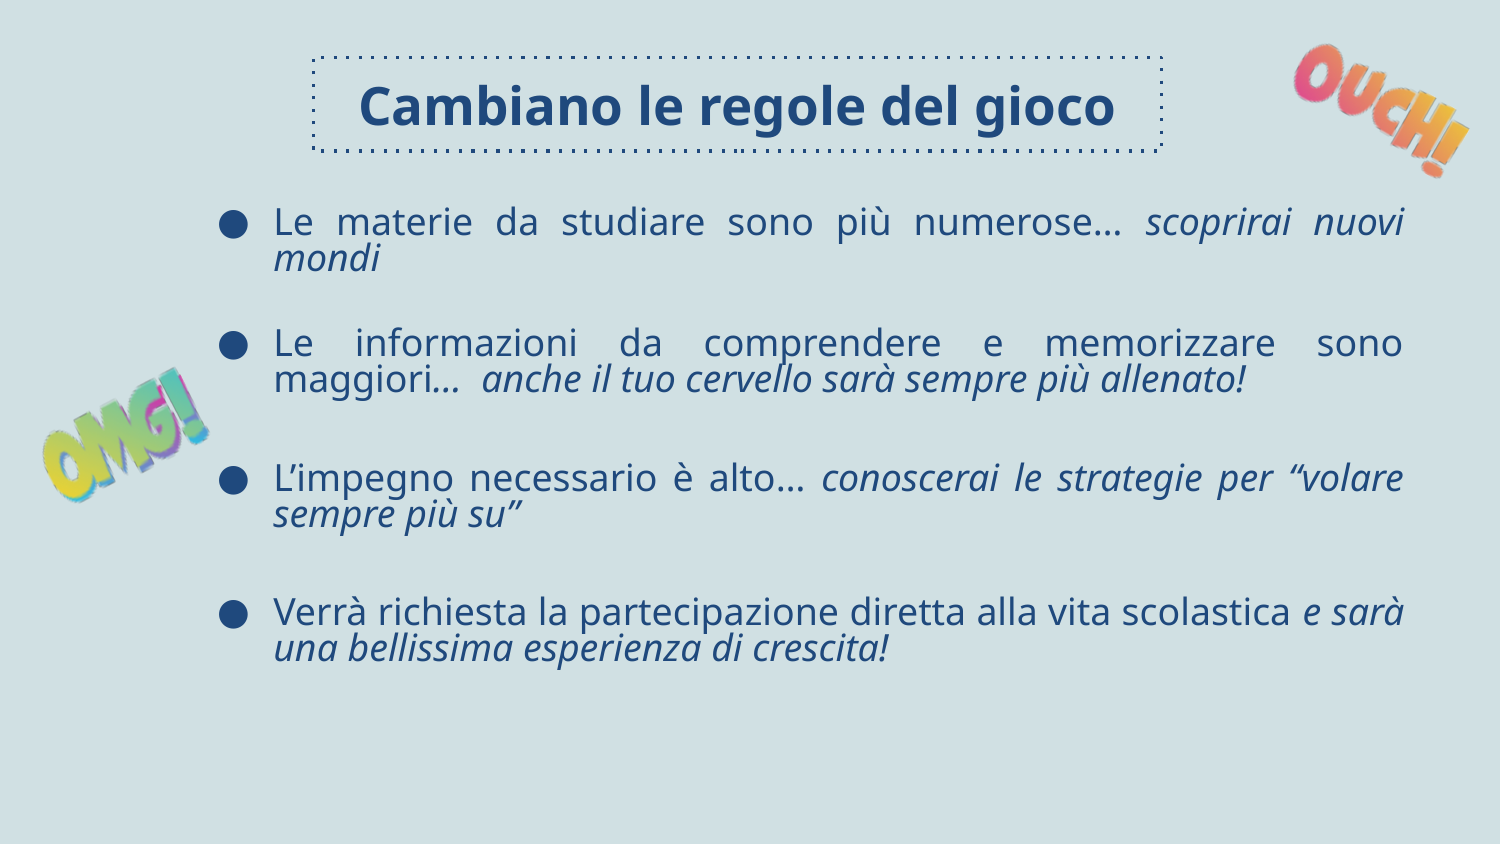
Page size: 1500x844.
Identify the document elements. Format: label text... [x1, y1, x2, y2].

picture [31, 366, 213, 513]
picture [1284, 31, 1474, 180]
text_box Le materie da studiare sono più numerose… scoprirai nuovi mondi Le informazioni da comprendere e memorizzare sono maggiori… anche il tuo cervello sarà sempre più allenato! L’impegno necessario è alto… conoscerai le strategie per “volare sempre più su” Verrà richiesta la partecipazione diretta alla vita scolastica e sarà una bellissima esperienza di crescita! [183, 191, 1420, 734]
title Cambiano le regole del gioco [313, 57, 1162, 152]
